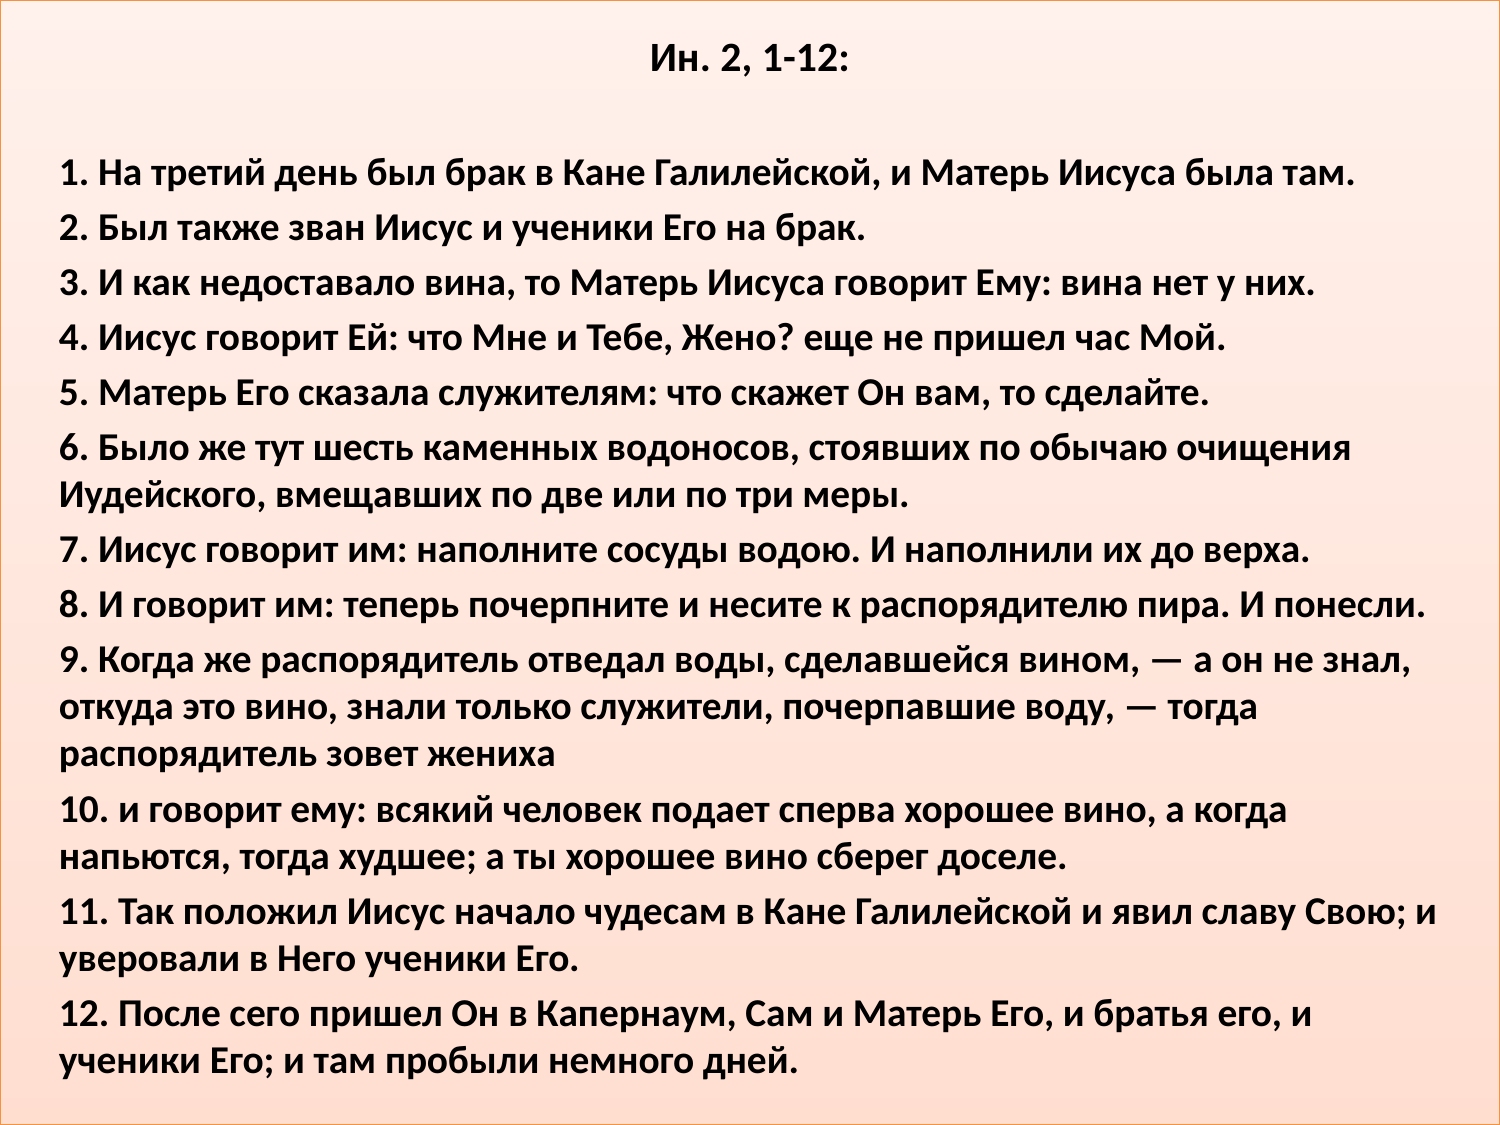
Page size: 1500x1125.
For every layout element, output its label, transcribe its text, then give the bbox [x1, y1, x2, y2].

list Ин. 2, 1-12: 1. На третий день был брак в Кане Галилейской, и Матерь Иисуса была там. 2. Был также зван Иисус и ученики Его на брак. 3. И как недоставало вина, то Матерь Иисуса говорит Ему: вина нет у них. 4. Иисус говорит Ей: что Мне и Тебе, Жено? еще не пришел час Мой. 5. Матерь Его сказала служителям: что скажет Он вам, то сделайте. 6. Было же тут шесть каменных водоносов, стоявших по обычаю очищения Иудейского, вмещавших по две или по три меры. 7. Иисус говорит им: наполните сосуды водою. И наполнили их до верха. 8. И говорит им: теперь почерпните и несите к распорядителю пира. И понесли. 9. Когда же распорядитель отведал воды, сделавшейся вином, — а он не знал, откуда это вино, знали только служители, почерпавшие воду, — тогда распорядитель зовет жениха 10. и говорит ему: всякий человек подает сперва хорошее вино, а когда напьются, тогда худшее; а ты хорошее вино сберег доселе. 11. Так положил Иисус начало чудесам в Кане Галилейской и явил славу Свою; и уверовали в Него ученики Его. 12. После сего пришел Он в Капернаум, Сам и Матерь Его, и братья его, и ученики Его; и там пробыли немного дней. [0, 0, 1500, 1125]
